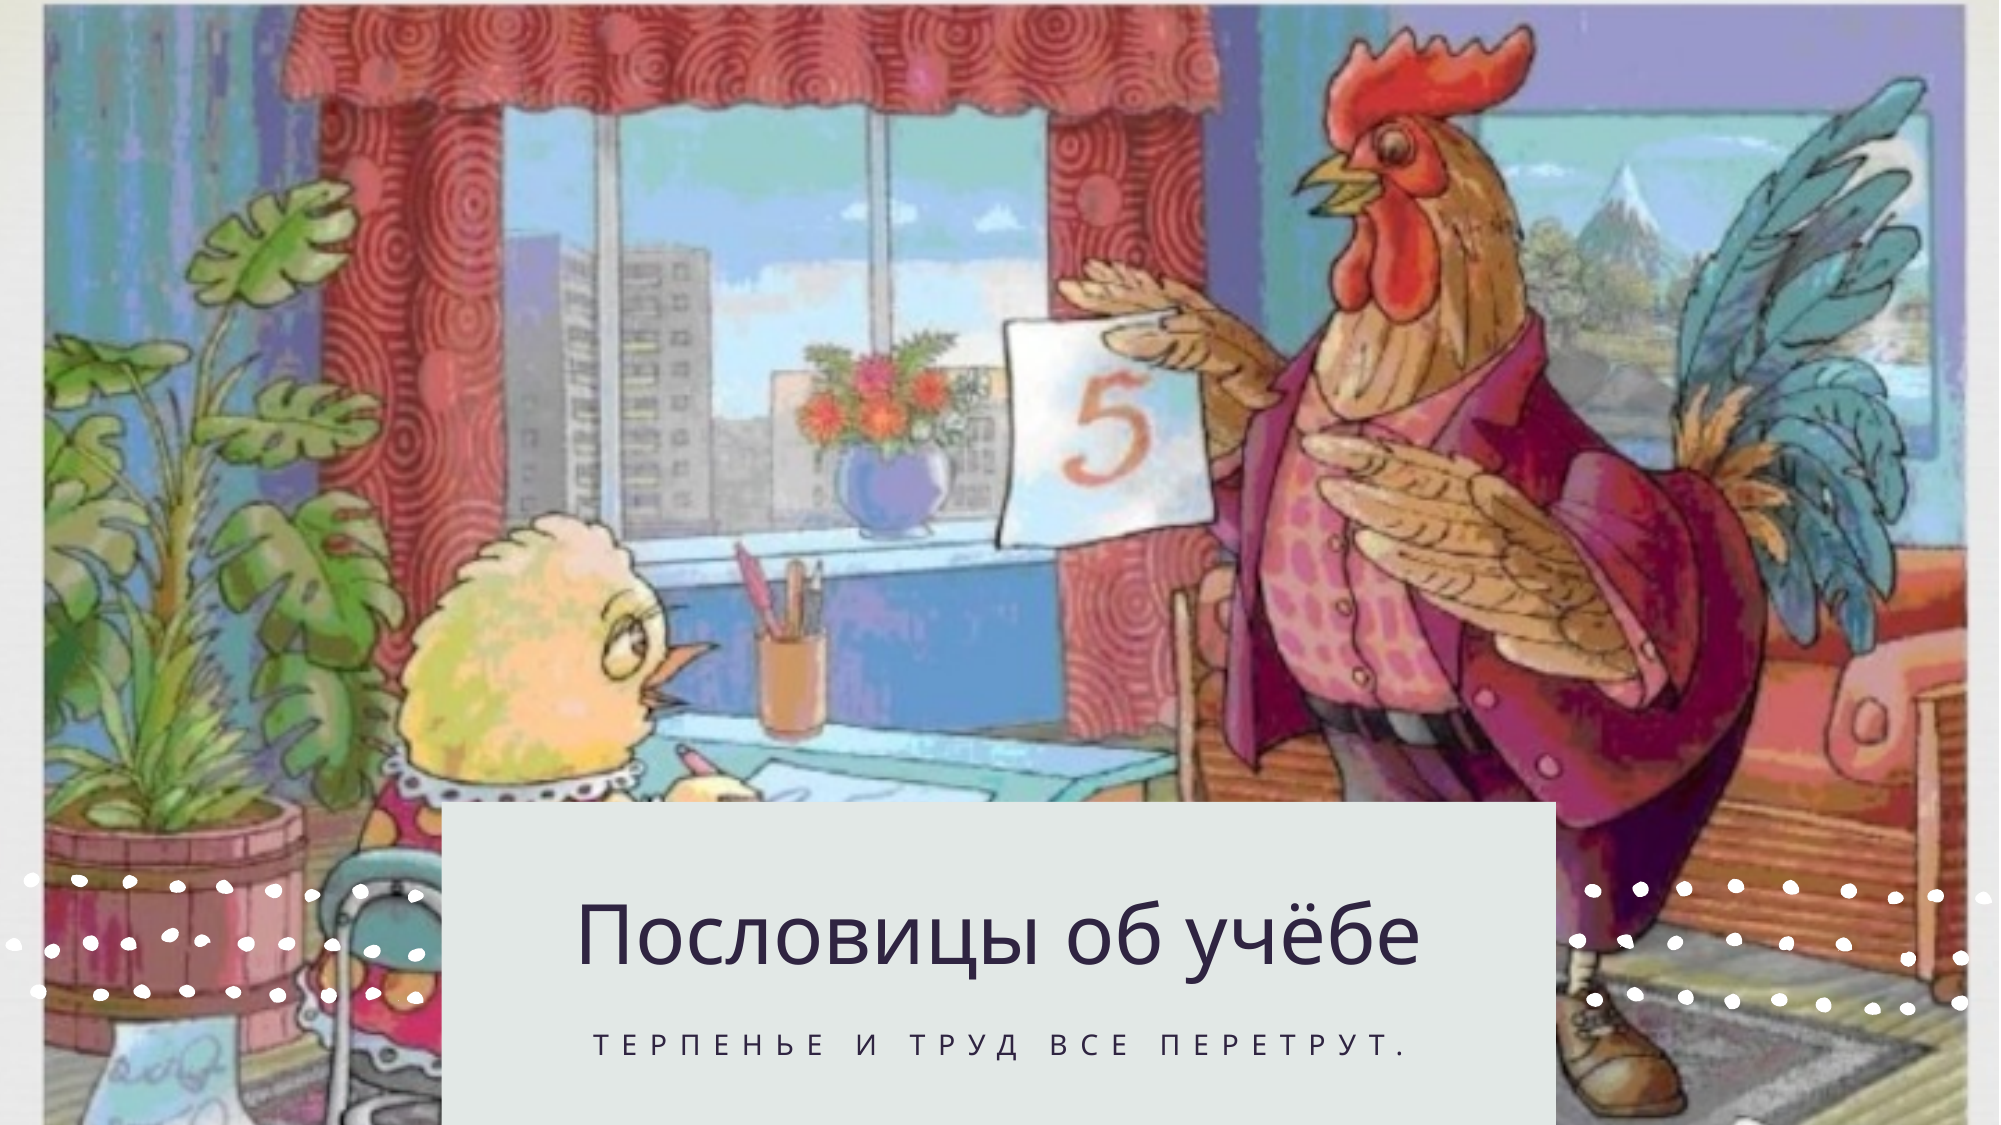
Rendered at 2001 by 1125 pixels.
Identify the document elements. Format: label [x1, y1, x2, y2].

text_box [0, 871, 433, 1015]
text_box [1564, 878, 1993, 1019]
picture [0, 0, 1999, 1125]
